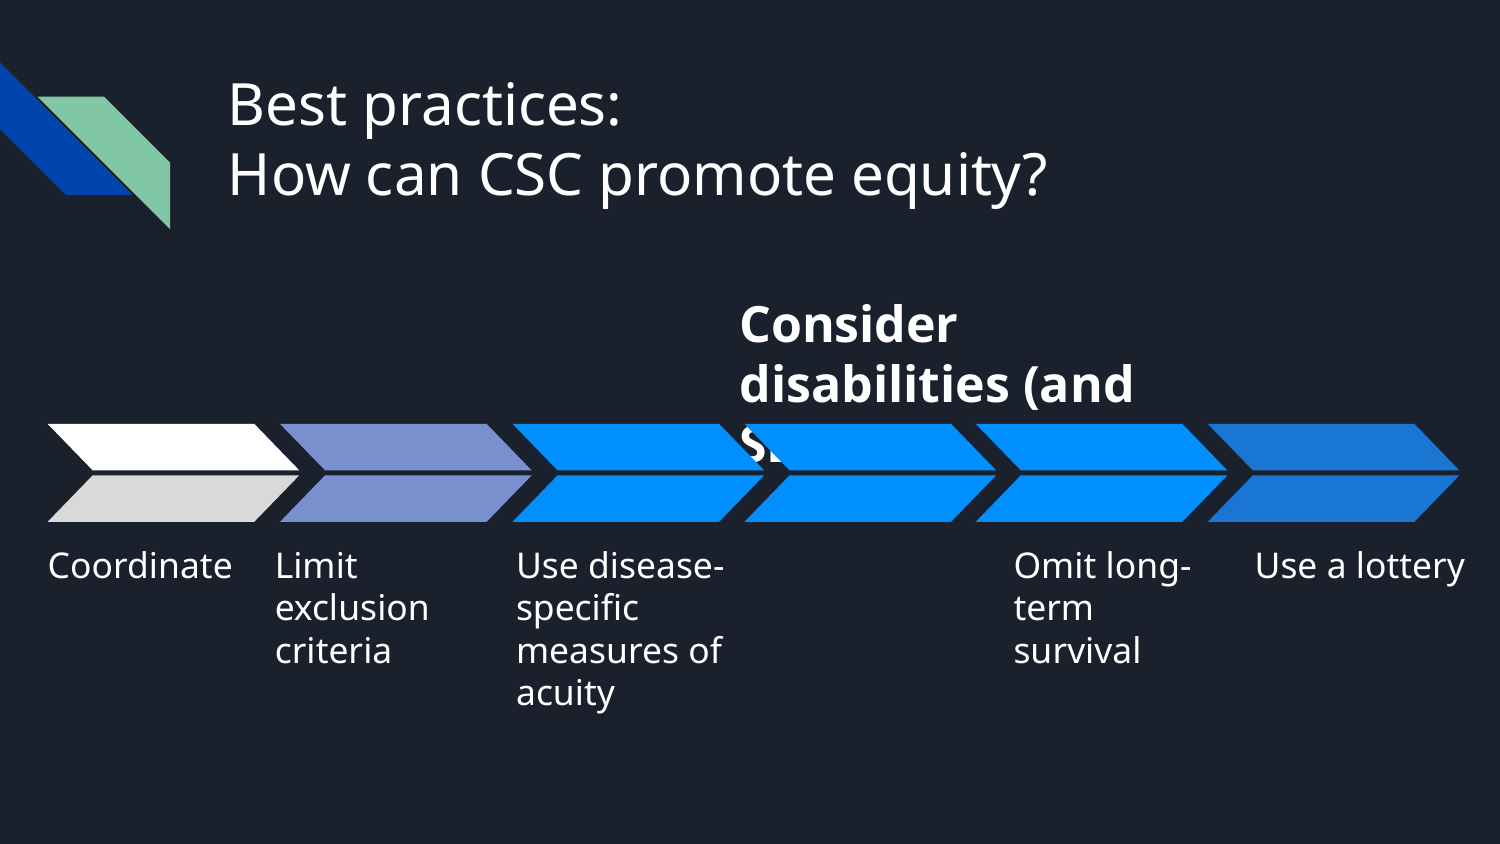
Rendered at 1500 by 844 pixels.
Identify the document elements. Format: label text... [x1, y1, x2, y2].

text_box [512, 423, 765, 471]
text_box [47, 475, 300, 522]
text_box [47, 423, 300, 471]
text_box Use disease- specific measures of acuity [501, 527, 774, 675]
text_box [744, 475, 997, 522]
text_box Use a lottery [1239, 527, 1481, 675]
text_box [279, 423, 532, 471]
text_box Limit exclusion criteria [259, 527, 501, 675]
text_box [975, 423, 1228, 471]
text_box [975, 475, 1228, 522]
text_box [1207, 475, 1460, 522]
text_box [512, 475, 765, 522]
text_box Consider disabilities (and SDOH) [724, 277, 1228, 425]
text_box [744, 423, 997, 471]
text_box Coordinate [32, 527, 259, 675]
title Best practices: How can CSC promote equity? [212, 52, 1368, 202]
text_box [279, 475, 532, 522]
text_box Omit long-term survival [998, 527, 1239, 675]
text_box [1207, 423, 1460, 471]
